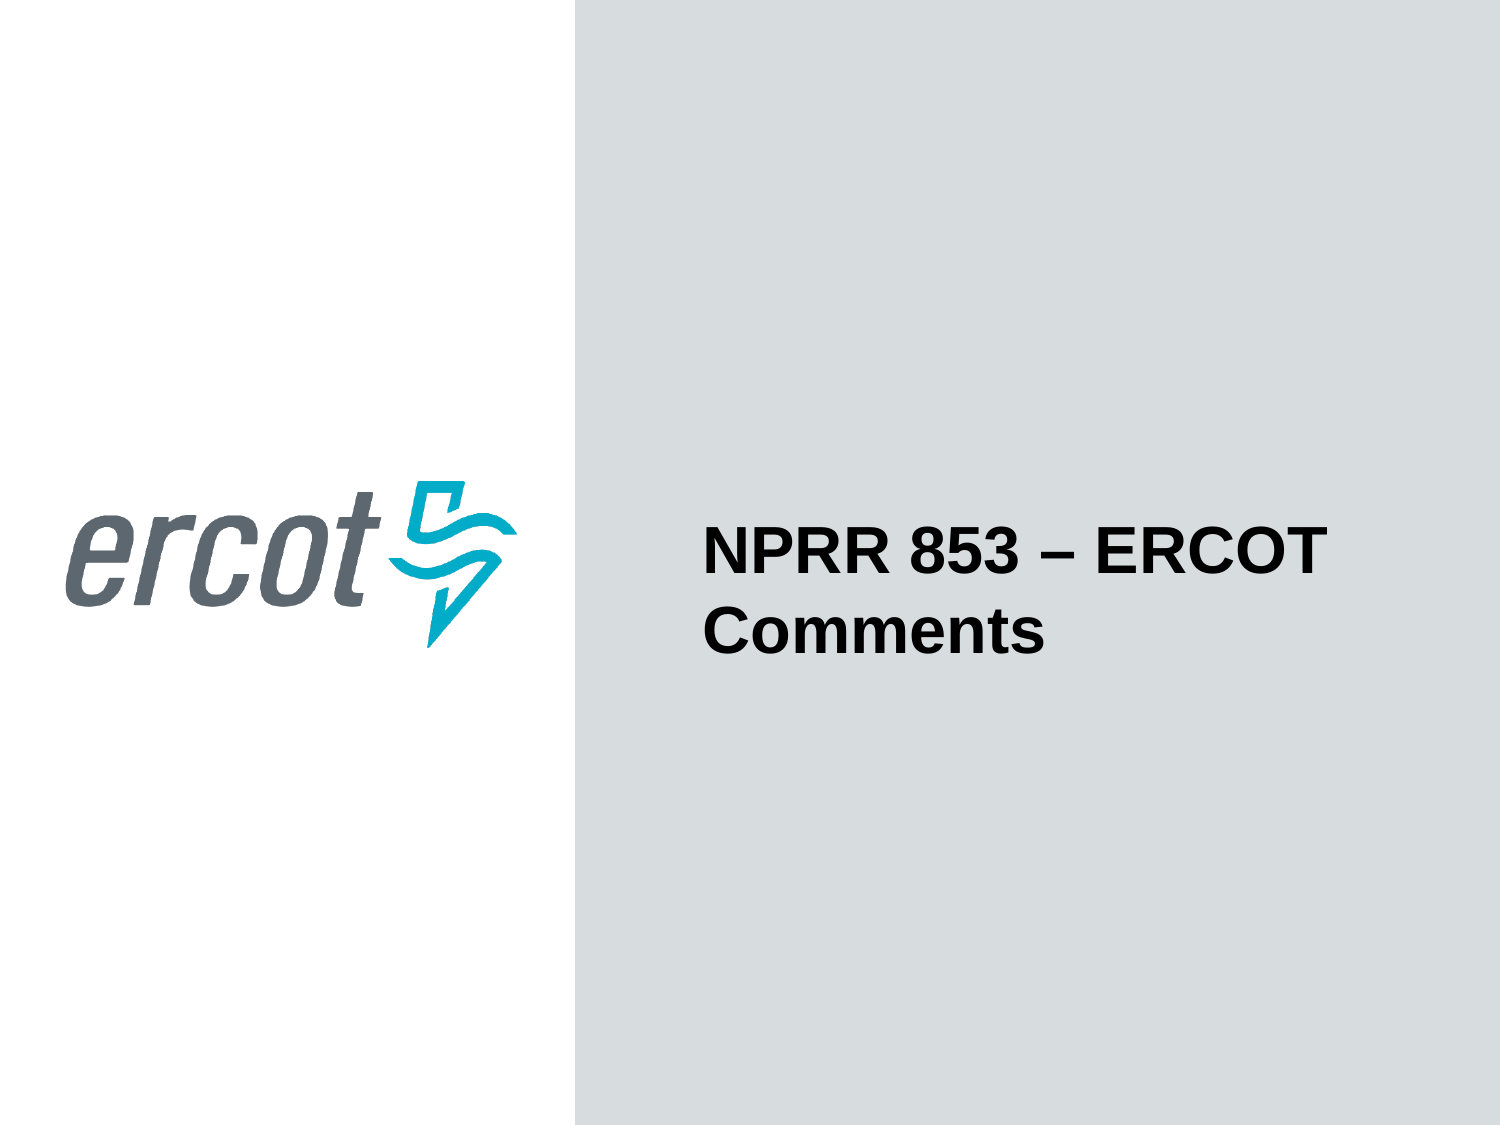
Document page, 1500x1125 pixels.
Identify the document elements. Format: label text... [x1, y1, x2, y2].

picture [56, 471, 525, 654]
text_box NPRR 853 – ERCOT Comments [687, 499, 1500, 720]
